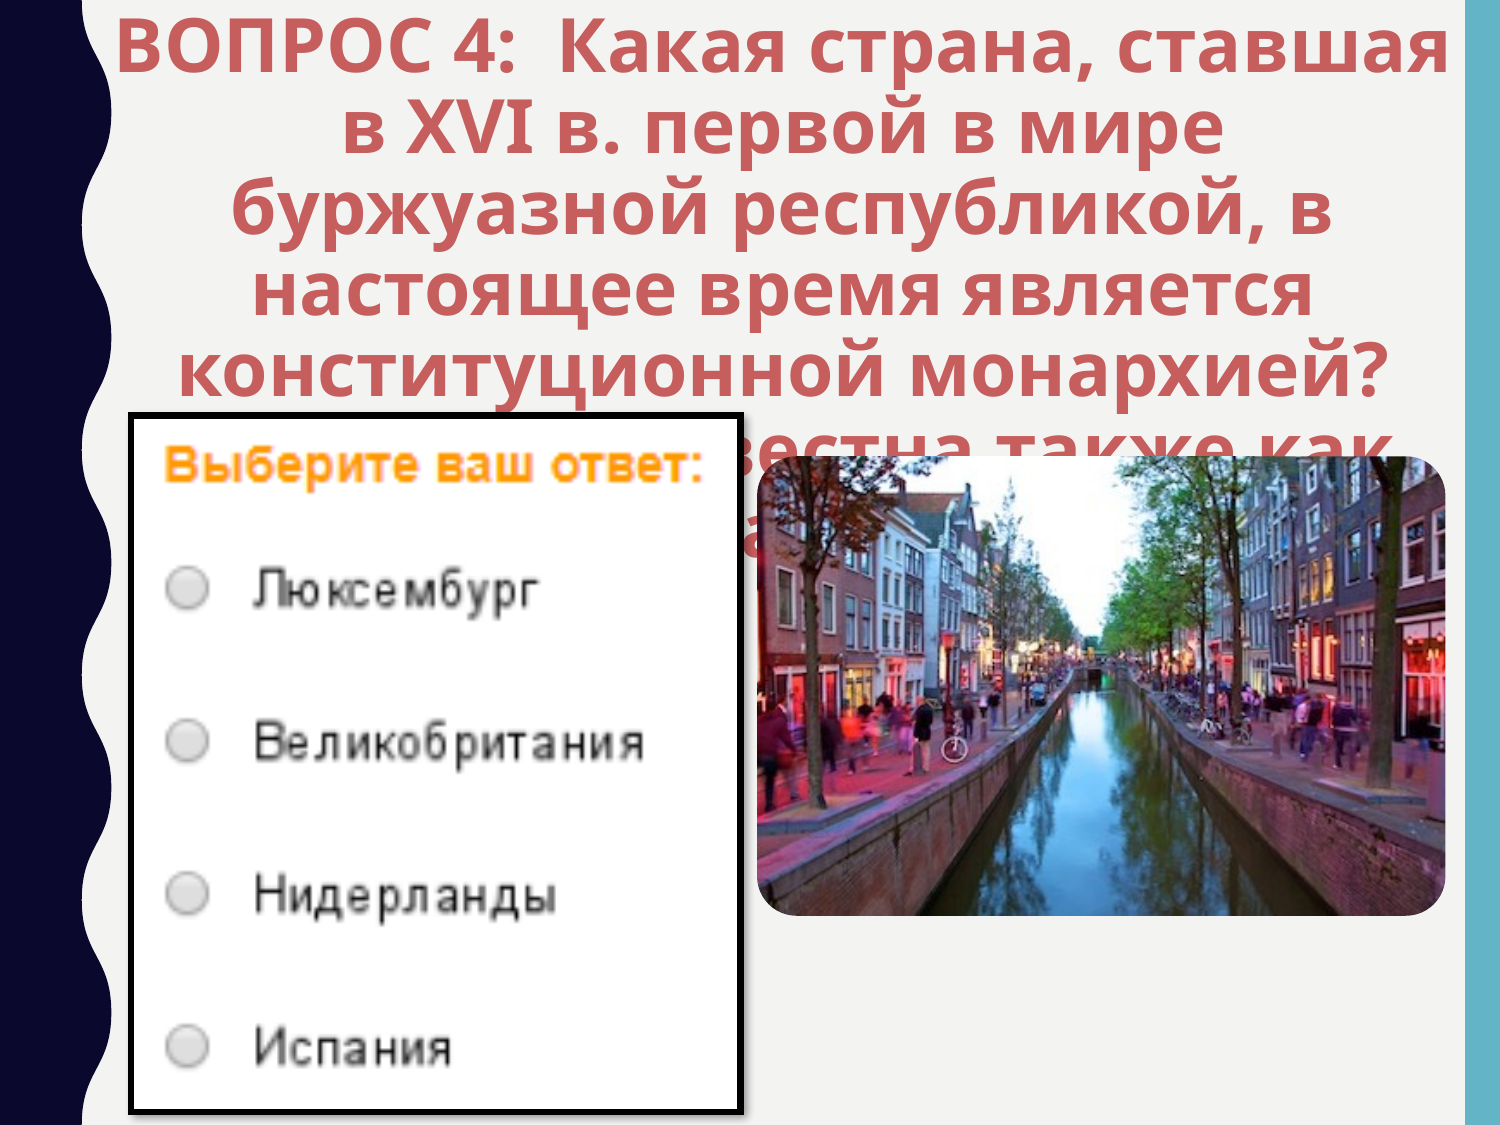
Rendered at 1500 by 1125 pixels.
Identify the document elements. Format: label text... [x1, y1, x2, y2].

picture [757, 456, 1446, 916]
title ВОПРОС 4: Какая страна, ставшая в XVI в. первой в мире буржуазной республикой, в настоящее время является конституционной монархией? Эта страна известна также как Голландия. [96, 0, 1471, 475]
picture [134, 418, 738, 1110]
